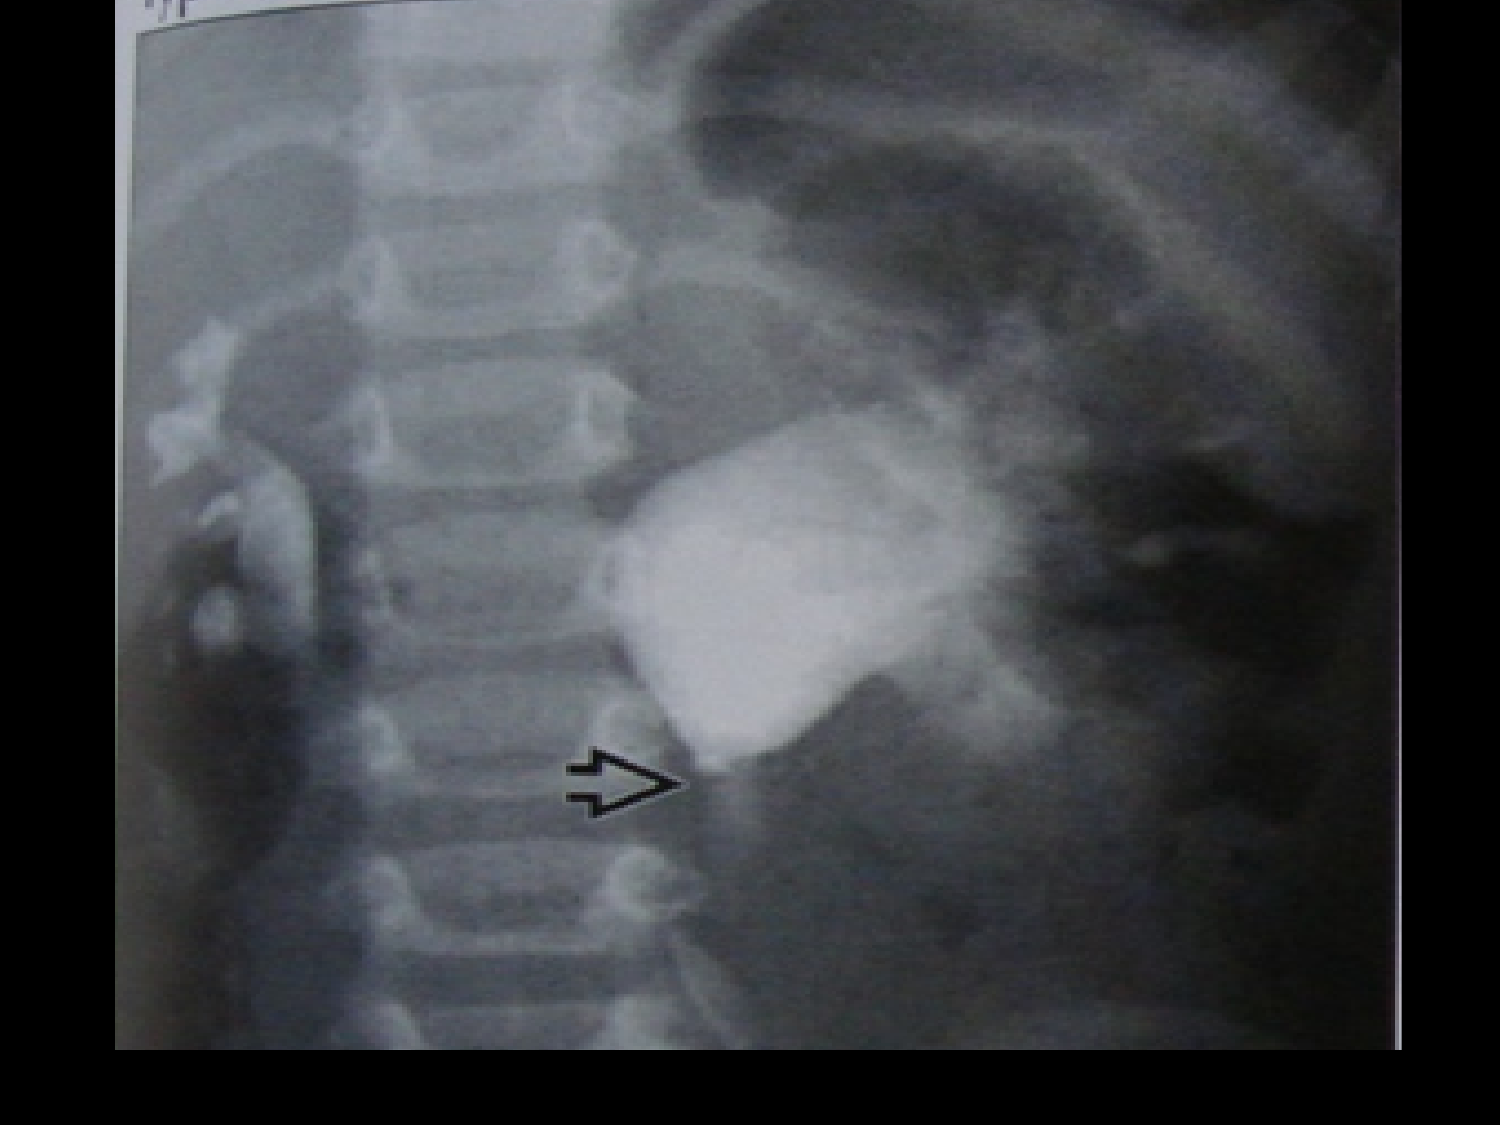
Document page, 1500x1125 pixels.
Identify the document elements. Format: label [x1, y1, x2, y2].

picture [114, 0, 1402, 1051]
